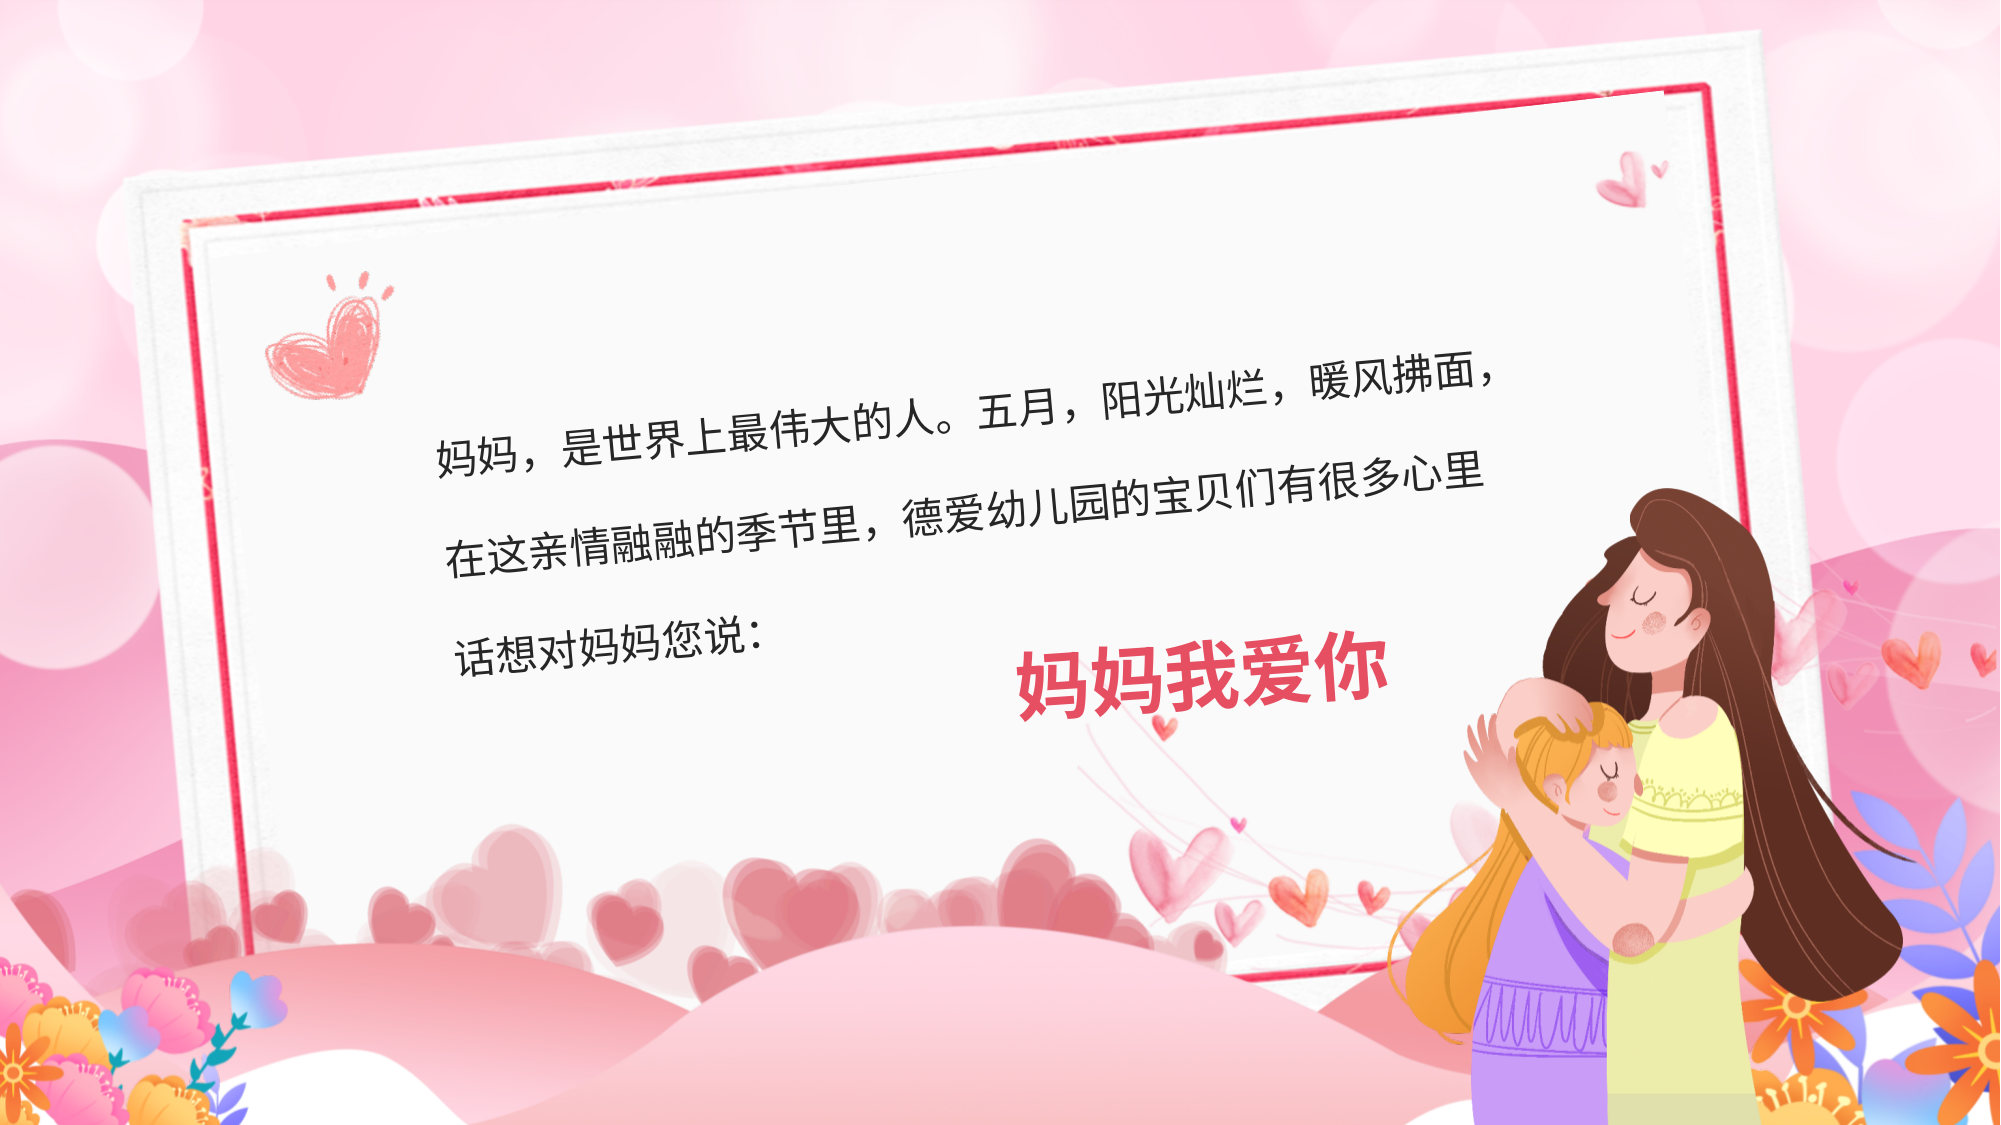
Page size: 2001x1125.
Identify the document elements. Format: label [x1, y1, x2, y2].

text_box [98, 0, 1864, 420]
picture [0, 0, 2000, 1125]
